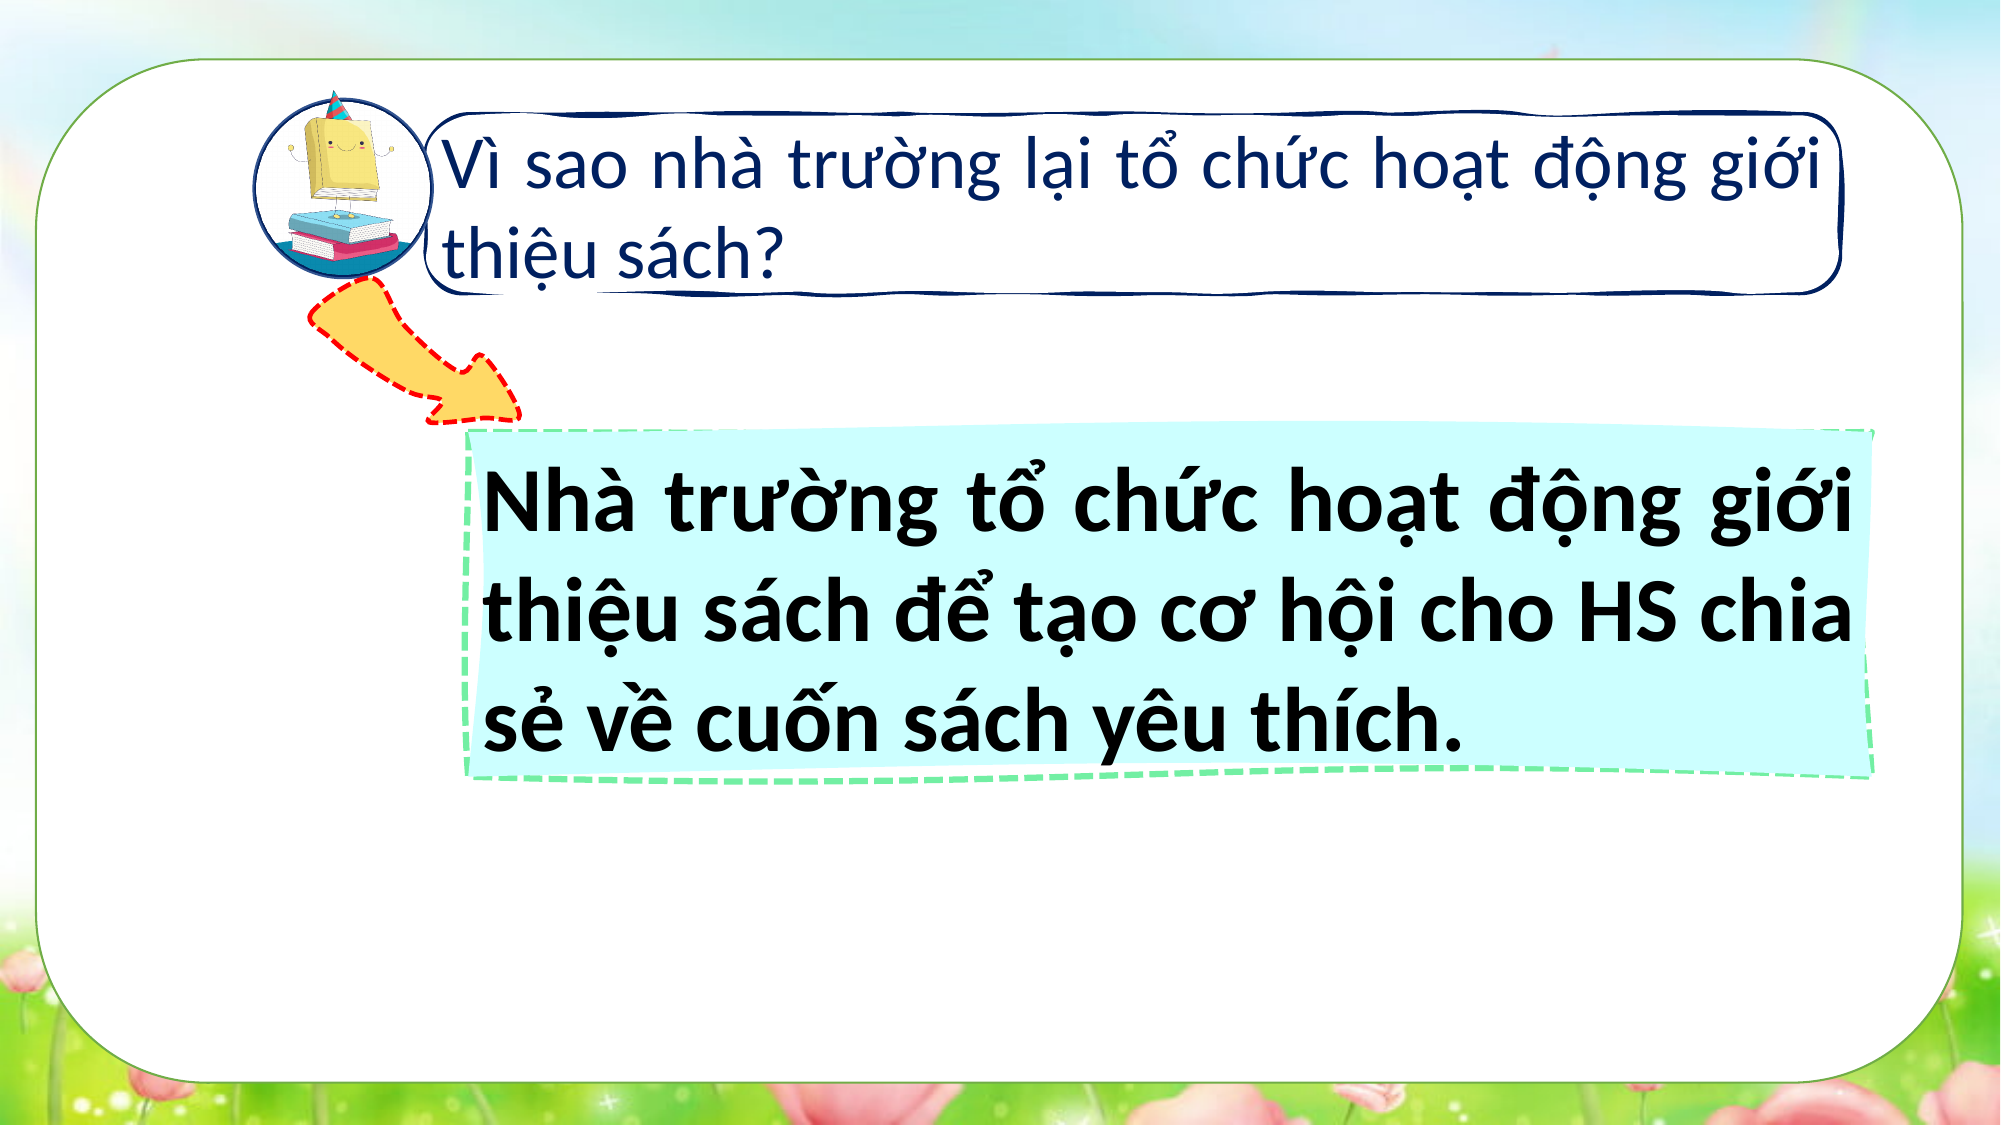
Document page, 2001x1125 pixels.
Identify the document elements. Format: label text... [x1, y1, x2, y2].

text_box Nhà trường tổ chức hoạt động giới thiệu sách để tạo cơ hội cho HS chia sẻ về cuốn sách yêu thích. [467, 420, 1872, 778]
text_box [308, 293, 521, 424]
text_box [34, 58, 1964, 1084]
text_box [253, 90, 1840, 293]
picture [0, 0, 2001, 1125]
